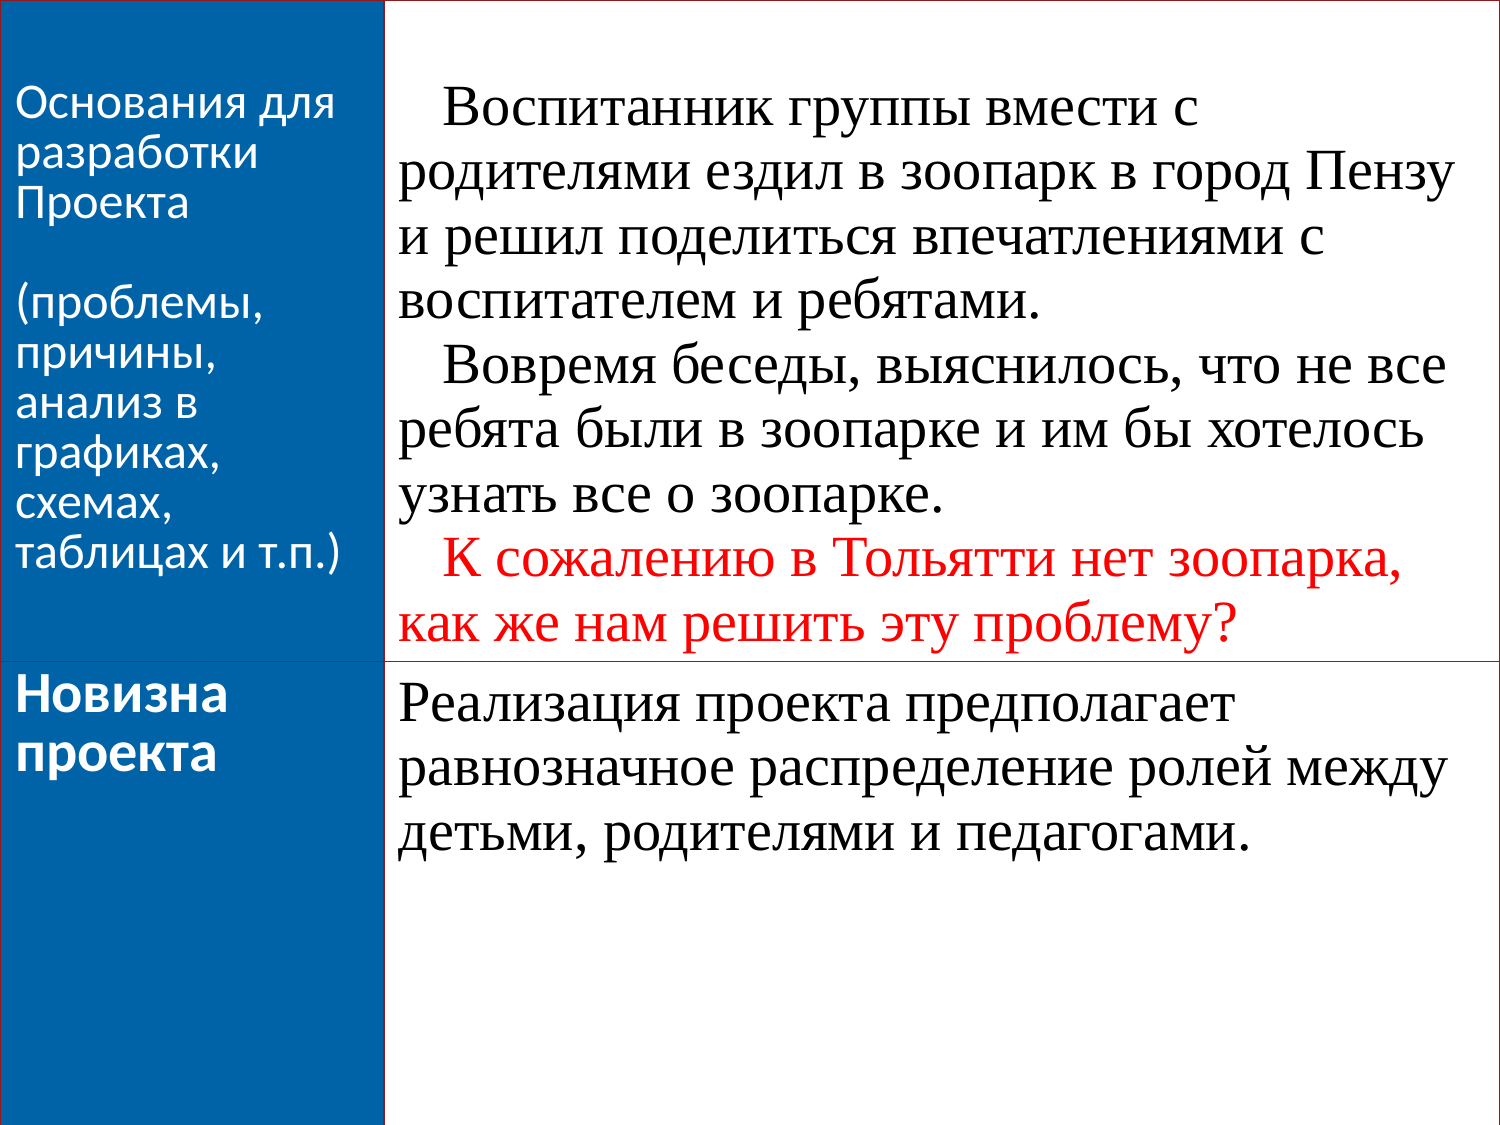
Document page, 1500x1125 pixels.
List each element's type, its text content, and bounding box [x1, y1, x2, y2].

table_header Основания для разработки Проекта (проблемы, причины, анализ в графиках, схемах, таблицах и т.п.) [1, 1, 383, 661]
table_header Воспитанник группы вмести с родителями ездил в зоопарк в город Пензу и решил поделиться впечатлениями с воспитателем и ребятами. Вовремя беседы, выяснилось, что не все ребята были в зоопарке и им бы хотелось узнать все о зоопарке. К сожалению в Тольятти нет зоопарка, как же нам решить эту проблему? [385, 1, 1499, 661]
table_cell Новизна проекта [1, 662, 383, 1125]
table_cell Реализация проекта предполагает равнозначное распределение ролей между детьми, родителями и педагогами. [385, 662, 1499, 1125]
